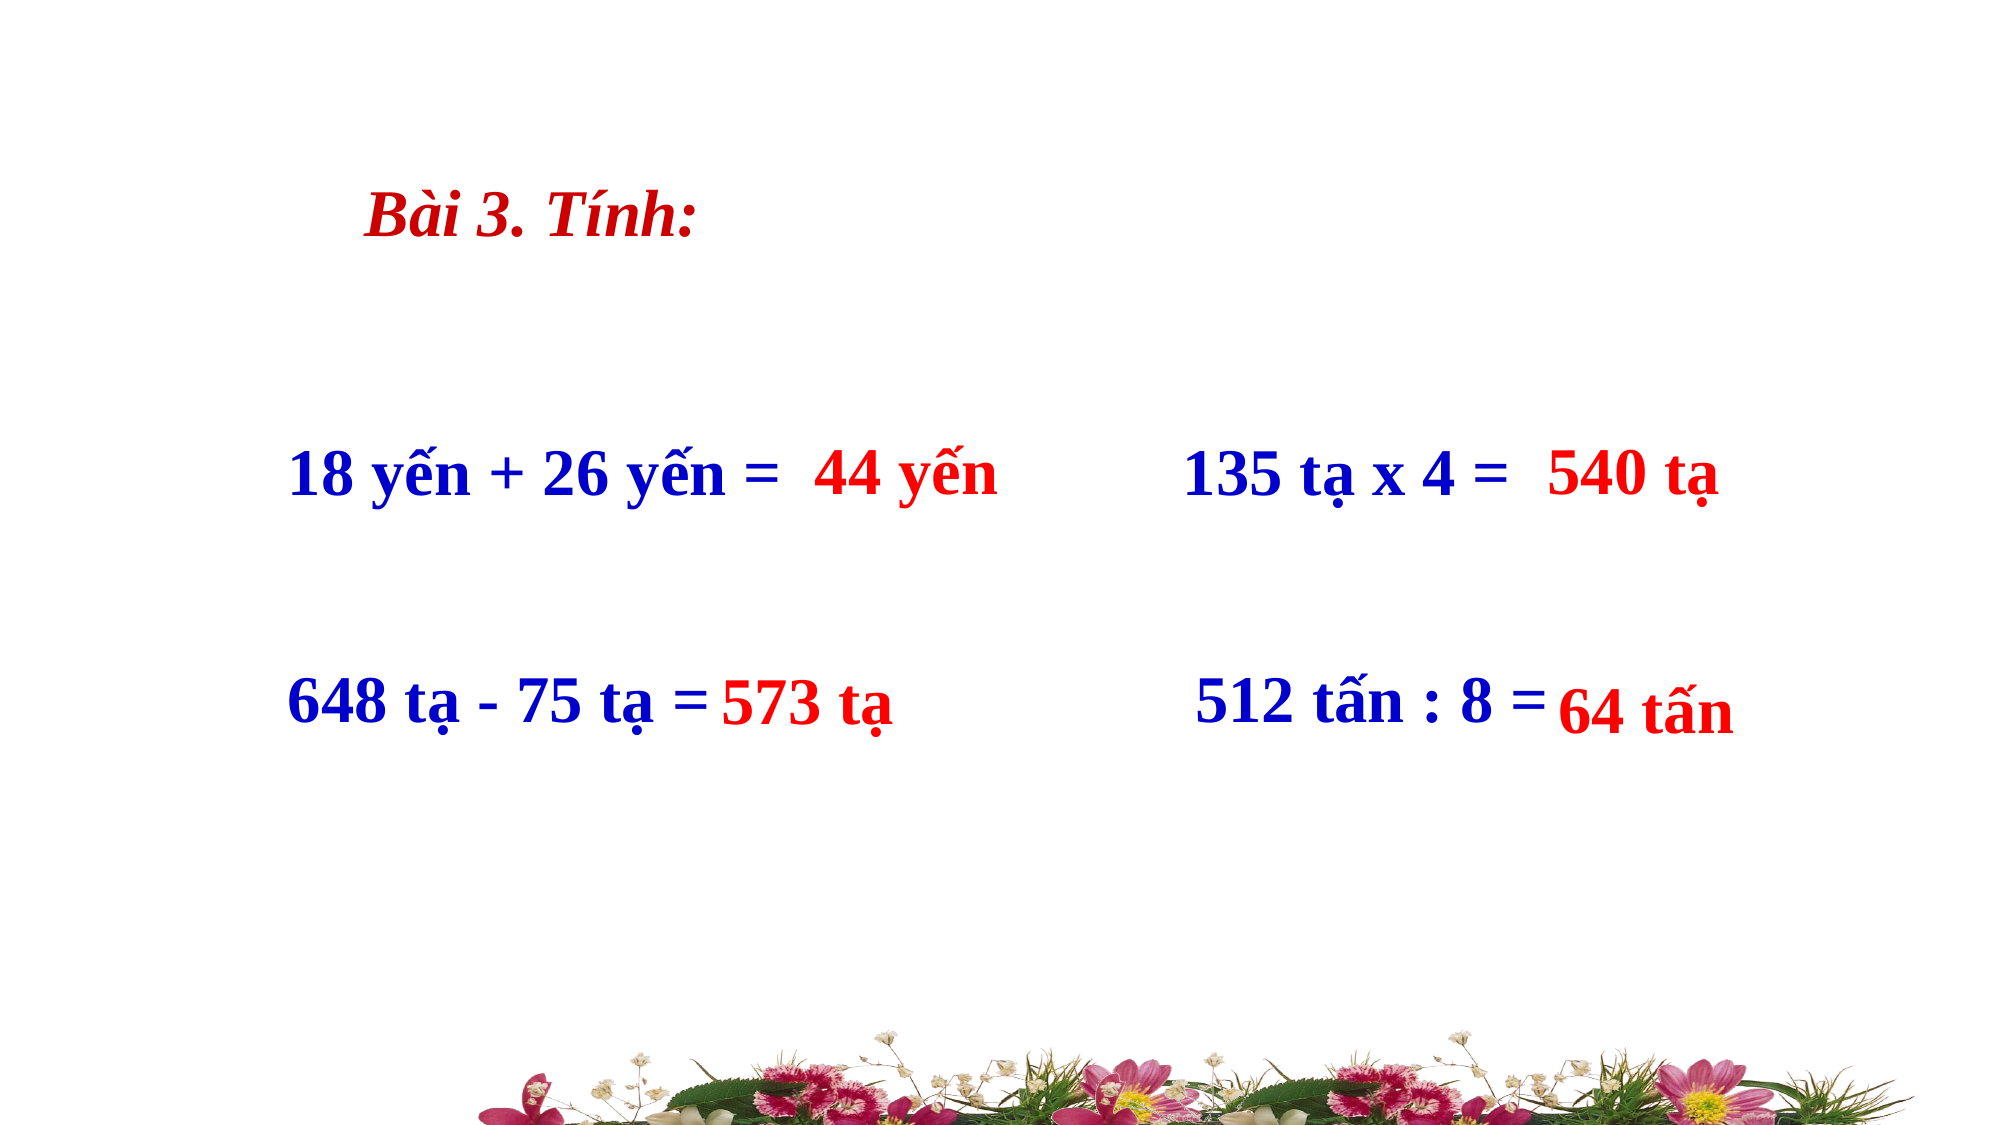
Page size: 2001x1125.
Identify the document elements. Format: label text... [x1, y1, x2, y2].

text_box 573 tạ [706, 650, 1111, 745]
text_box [412, 1024, 1980, 1125]
text_box Bài 3. Tính: [349, 162, 800, 258]
text_box 64 tấn [1543, 659, 1839, 754]
text_box 18 yến + 26 yến = 135 tạ x 4 = 648 tạ - 75 tạ = 512 tấn : 8 = [273, 421, 1688, 743]
text_box 540 tạ [1532, 420, 1812, 516]
text_box 44 yến [799, 420, 1080, 516]
